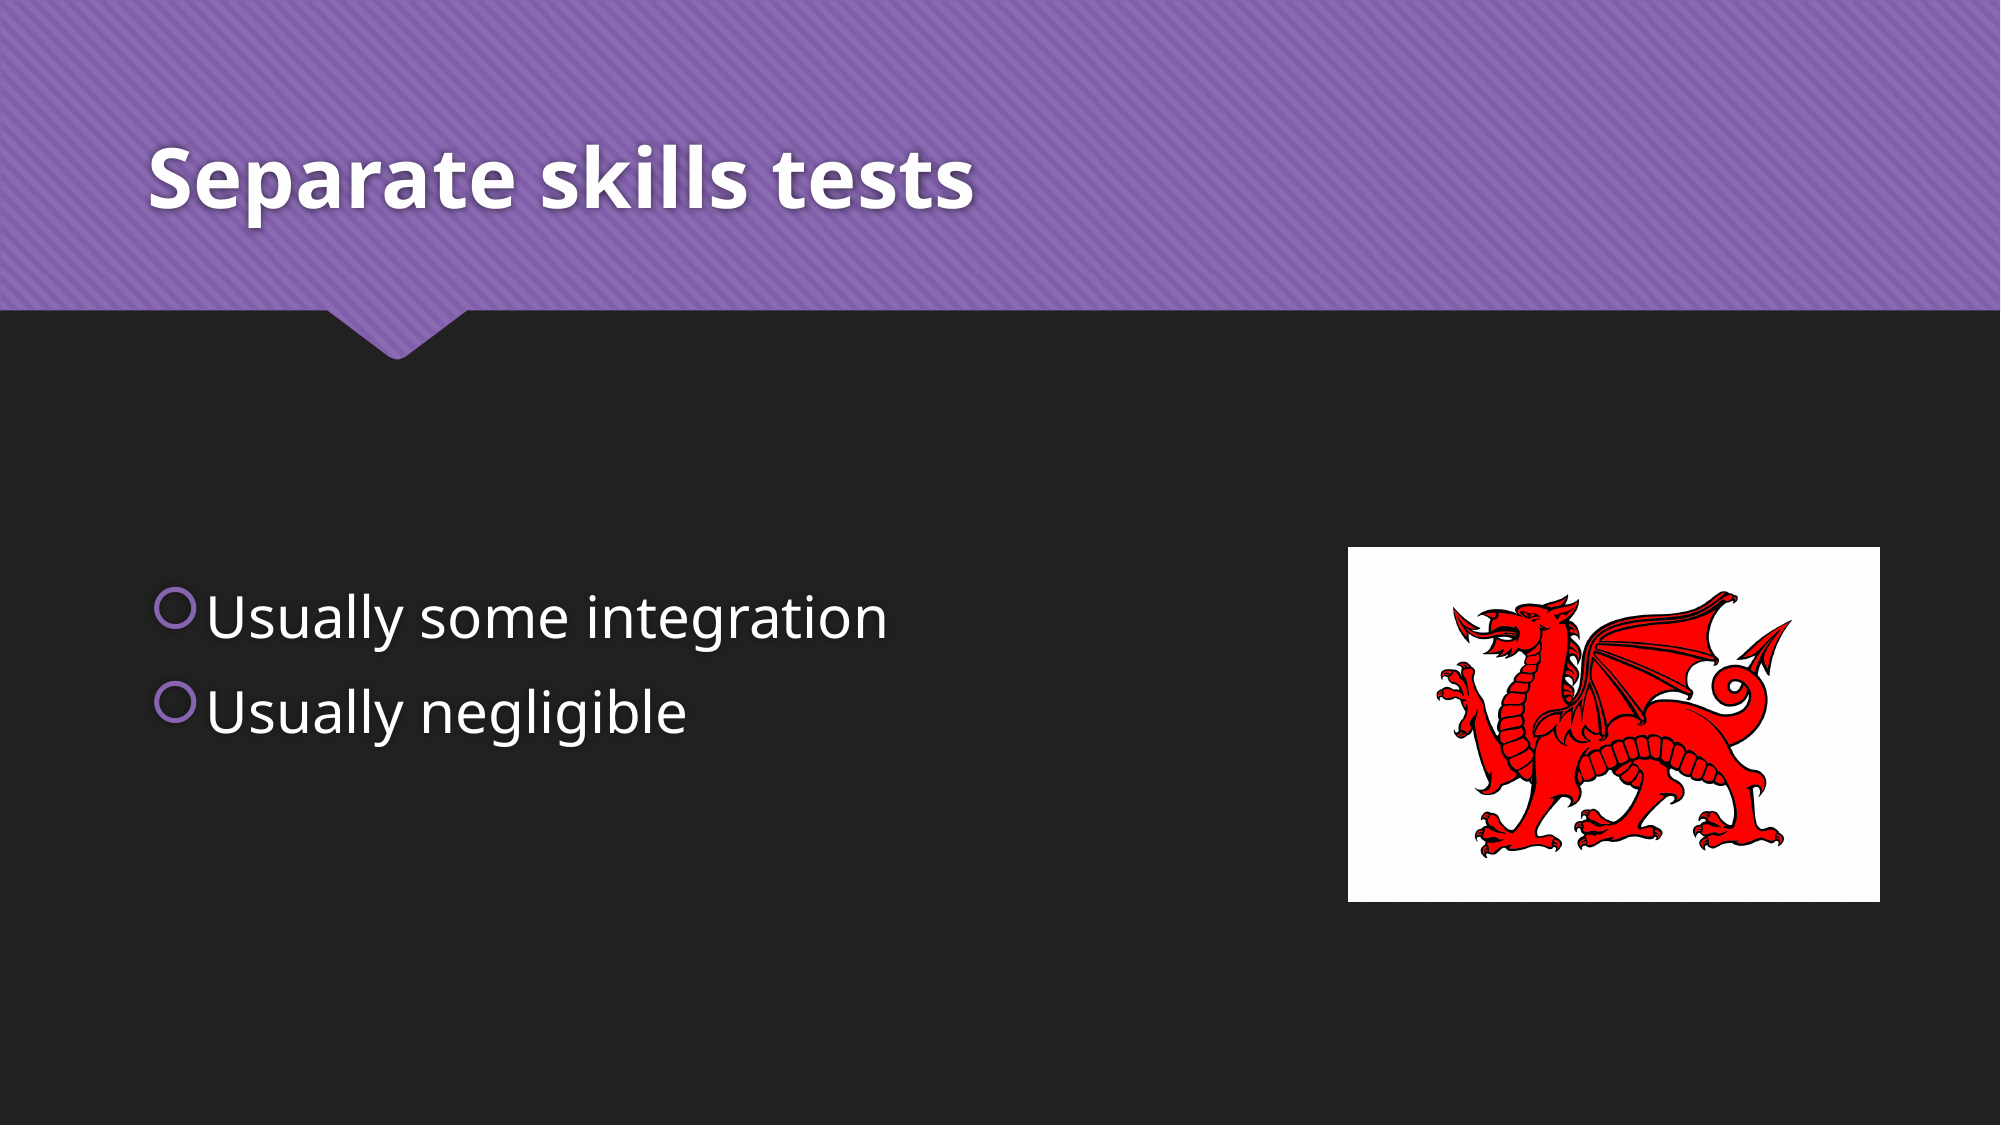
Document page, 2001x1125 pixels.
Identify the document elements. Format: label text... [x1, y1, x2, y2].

title Separate skills tests [132, 73, 1868, 233]
picture [1348, 547, 1880, 902]
list Usually some integration Usually negligible [134, 364, 1000, 962]
